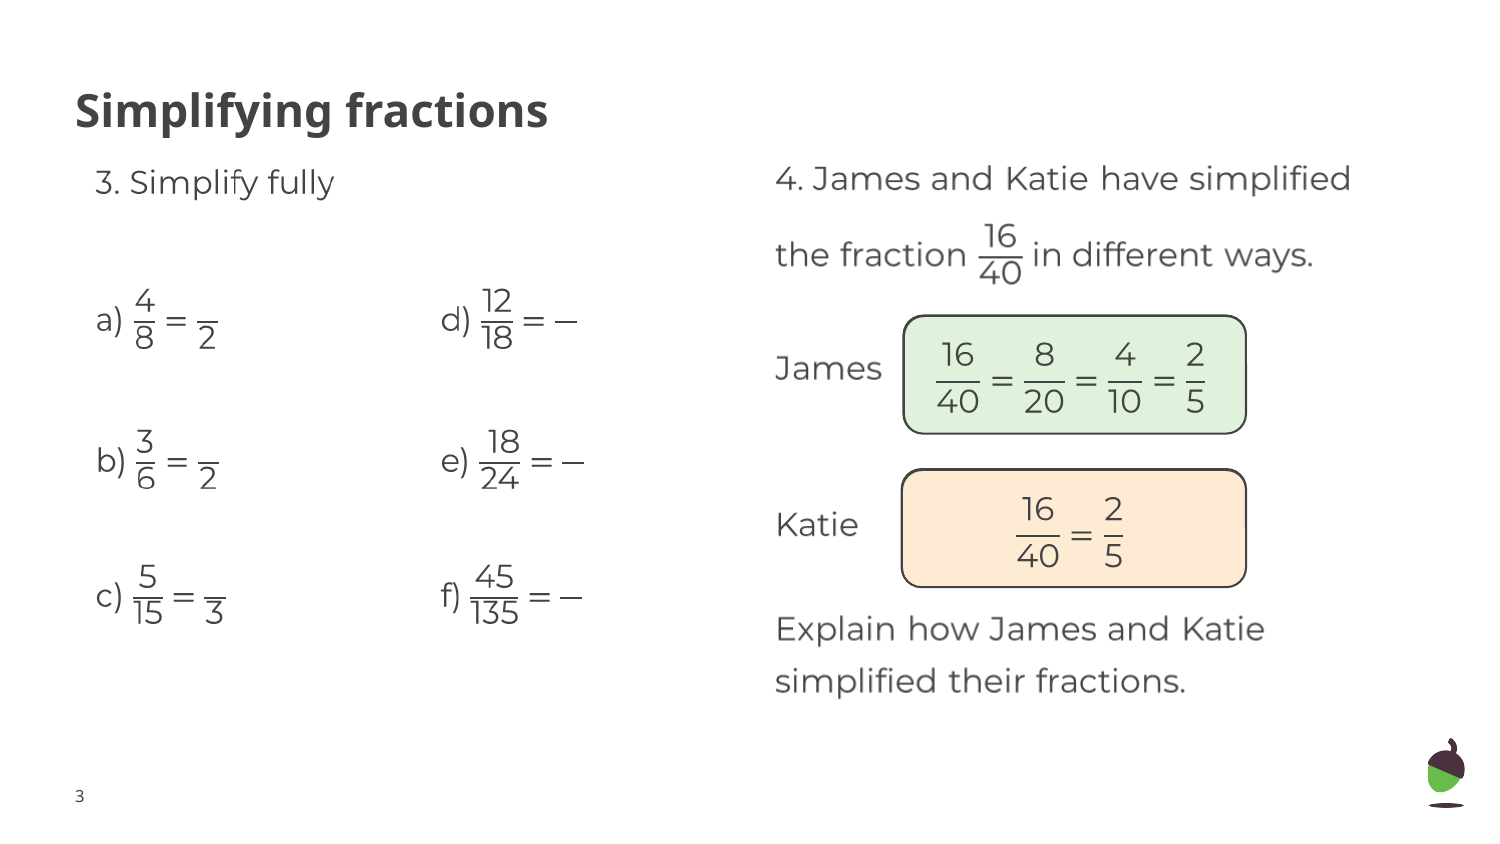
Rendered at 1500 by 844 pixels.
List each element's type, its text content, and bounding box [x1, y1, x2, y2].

slide_number ‹#› [75, 786, 194, 816]
text_box [901, 469, 1247, 588]
text_box [775, 151, 1415, 824]
text_box [903, 315, 1247, 434]
list [75, 152, 714, 824]
title Simplifying fractions [75, 73, 1215, 152]
picture [1427, 738, 1465, 808]
